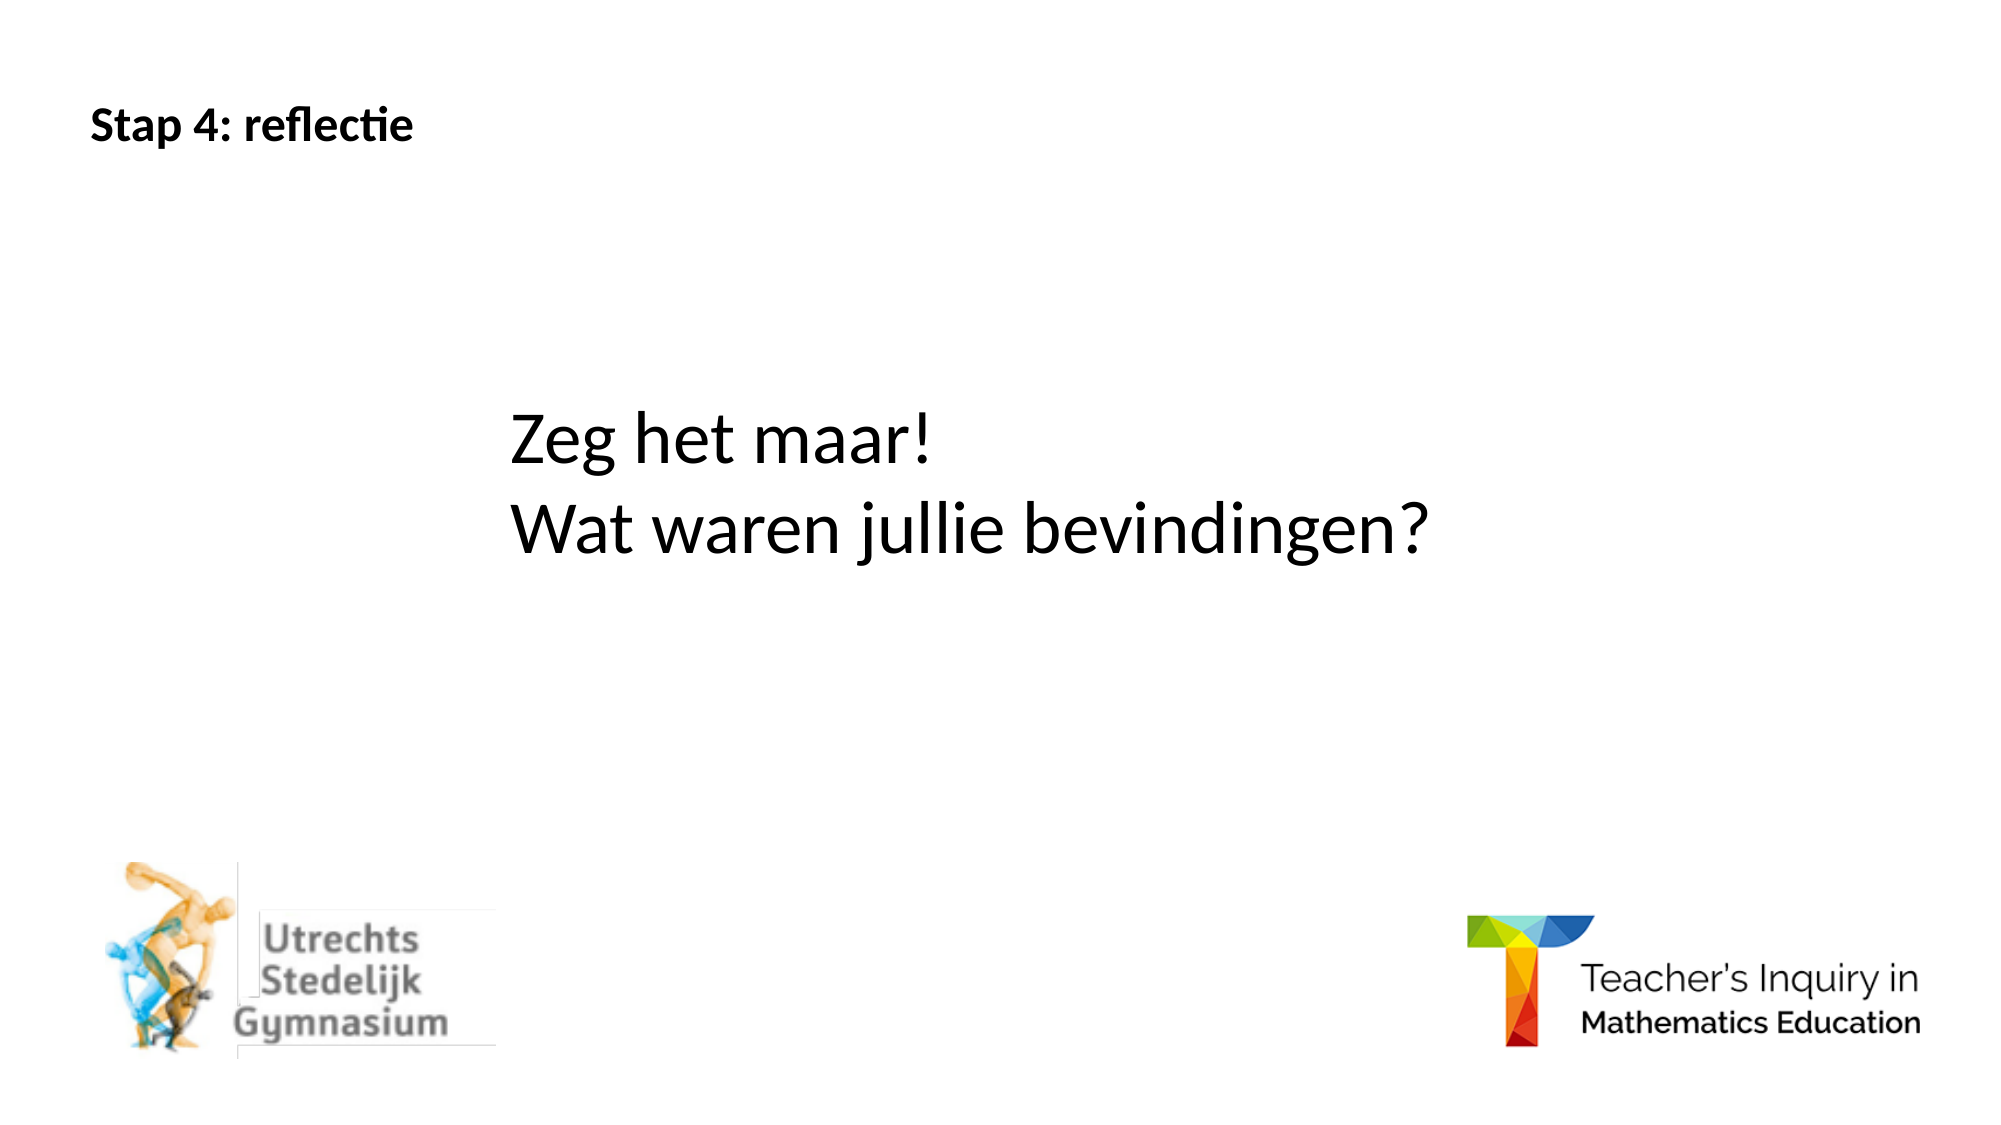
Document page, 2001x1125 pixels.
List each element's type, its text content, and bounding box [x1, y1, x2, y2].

text_box Zeg het maar! Wat waren jullie bevindingen? [495, 381, 1460, 577]
picture [105, 862, 496, 1059]
text_box Stap 4: reflectie [75, 84, 430, 279]
picture [1459, 909, 1927, 1059]
